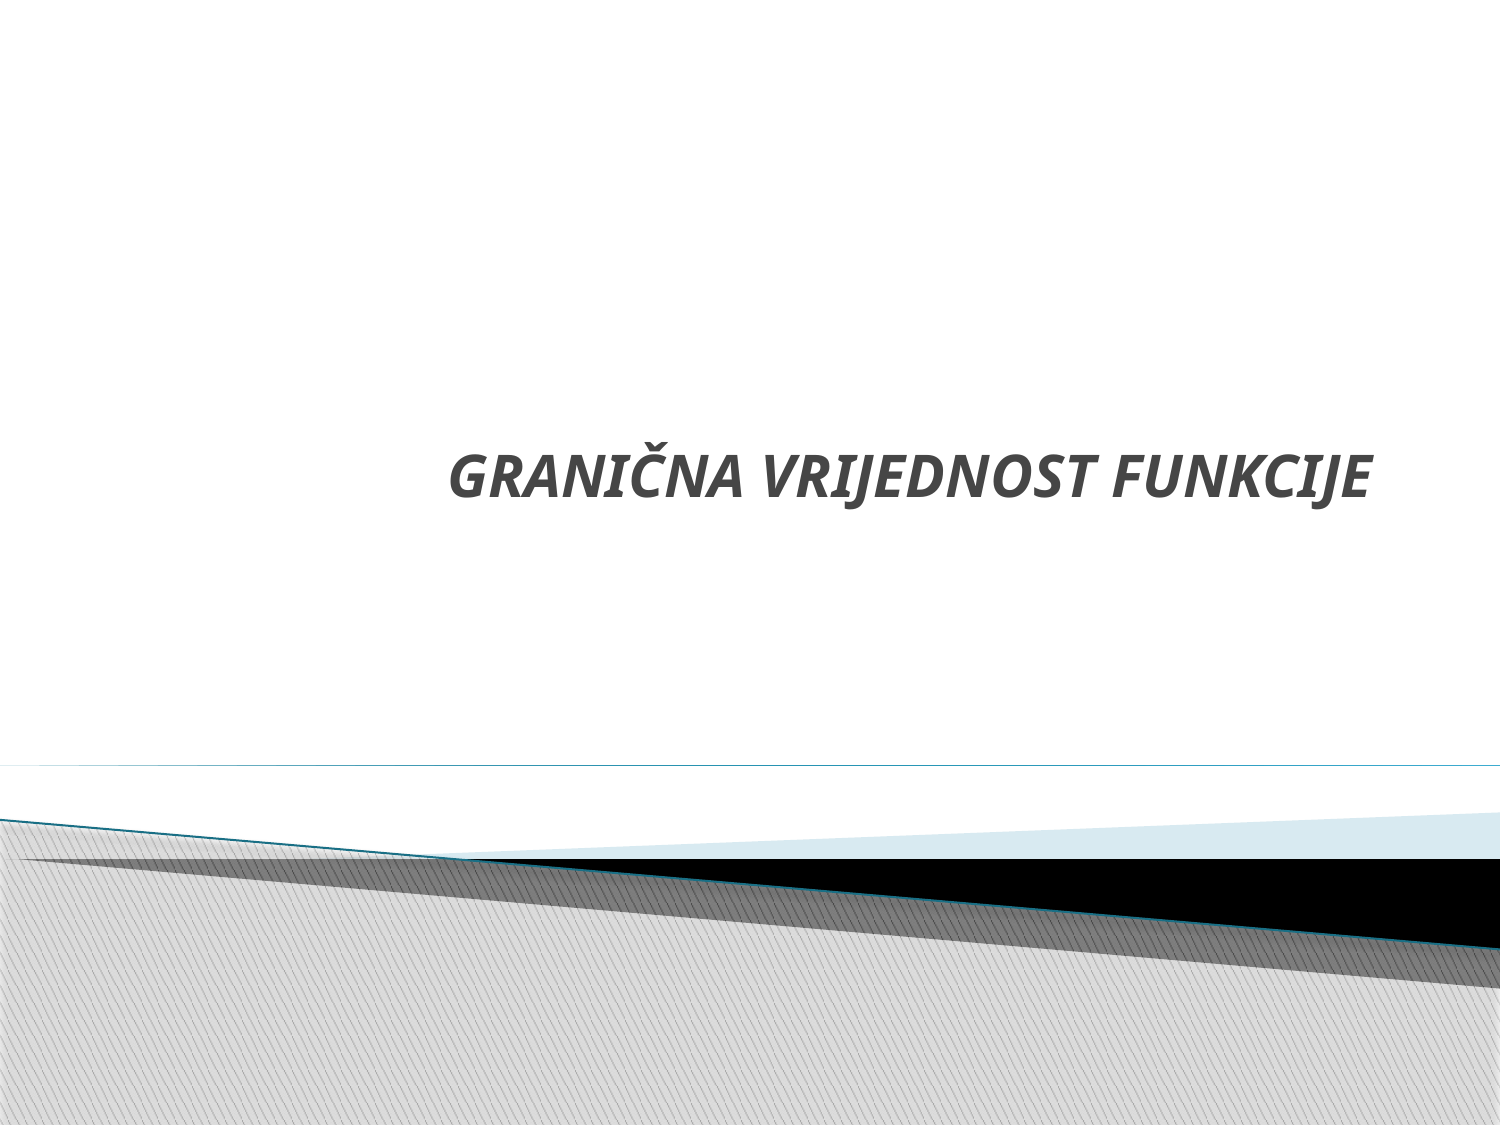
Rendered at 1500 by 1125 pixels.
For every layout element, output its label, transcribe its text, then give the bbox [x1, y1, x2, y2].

title GRANIČNA VRIJEDNOST FUNKCIJE [112, 287, 1388, 588]
picture [5, 859, 1500, 989]
